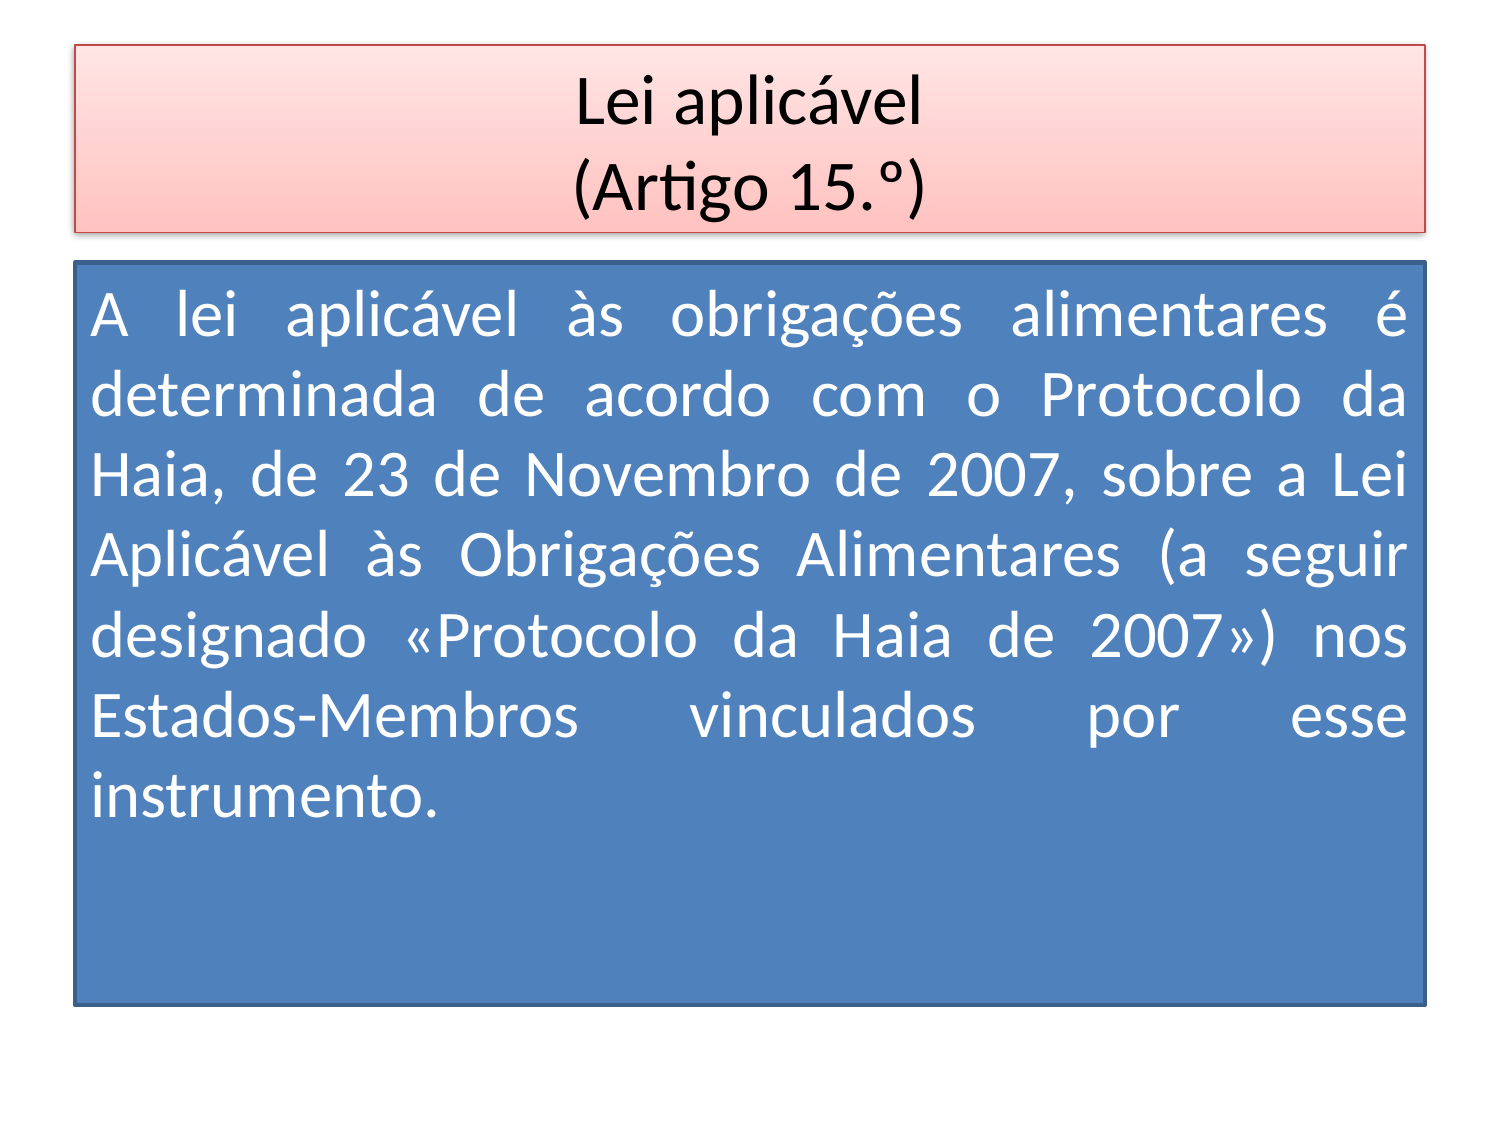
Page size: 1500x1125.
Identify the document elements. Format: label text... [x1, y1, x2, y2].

title Lei aplicável (Artigo 15.º) [74, 44, 1426, 233]
list A lei aplicável às obrigações alimentares é determinada de acordo com o Protocolo da Haia, de 23 de Novembro de 2007, sobre a Lei Aplicável às Obrigações Alimentares (a seguir designado «Protocolo da Haia de 2007») nos Estados-Membros vinculados por esse instrumento. [73, 260, 1427, 1007]
